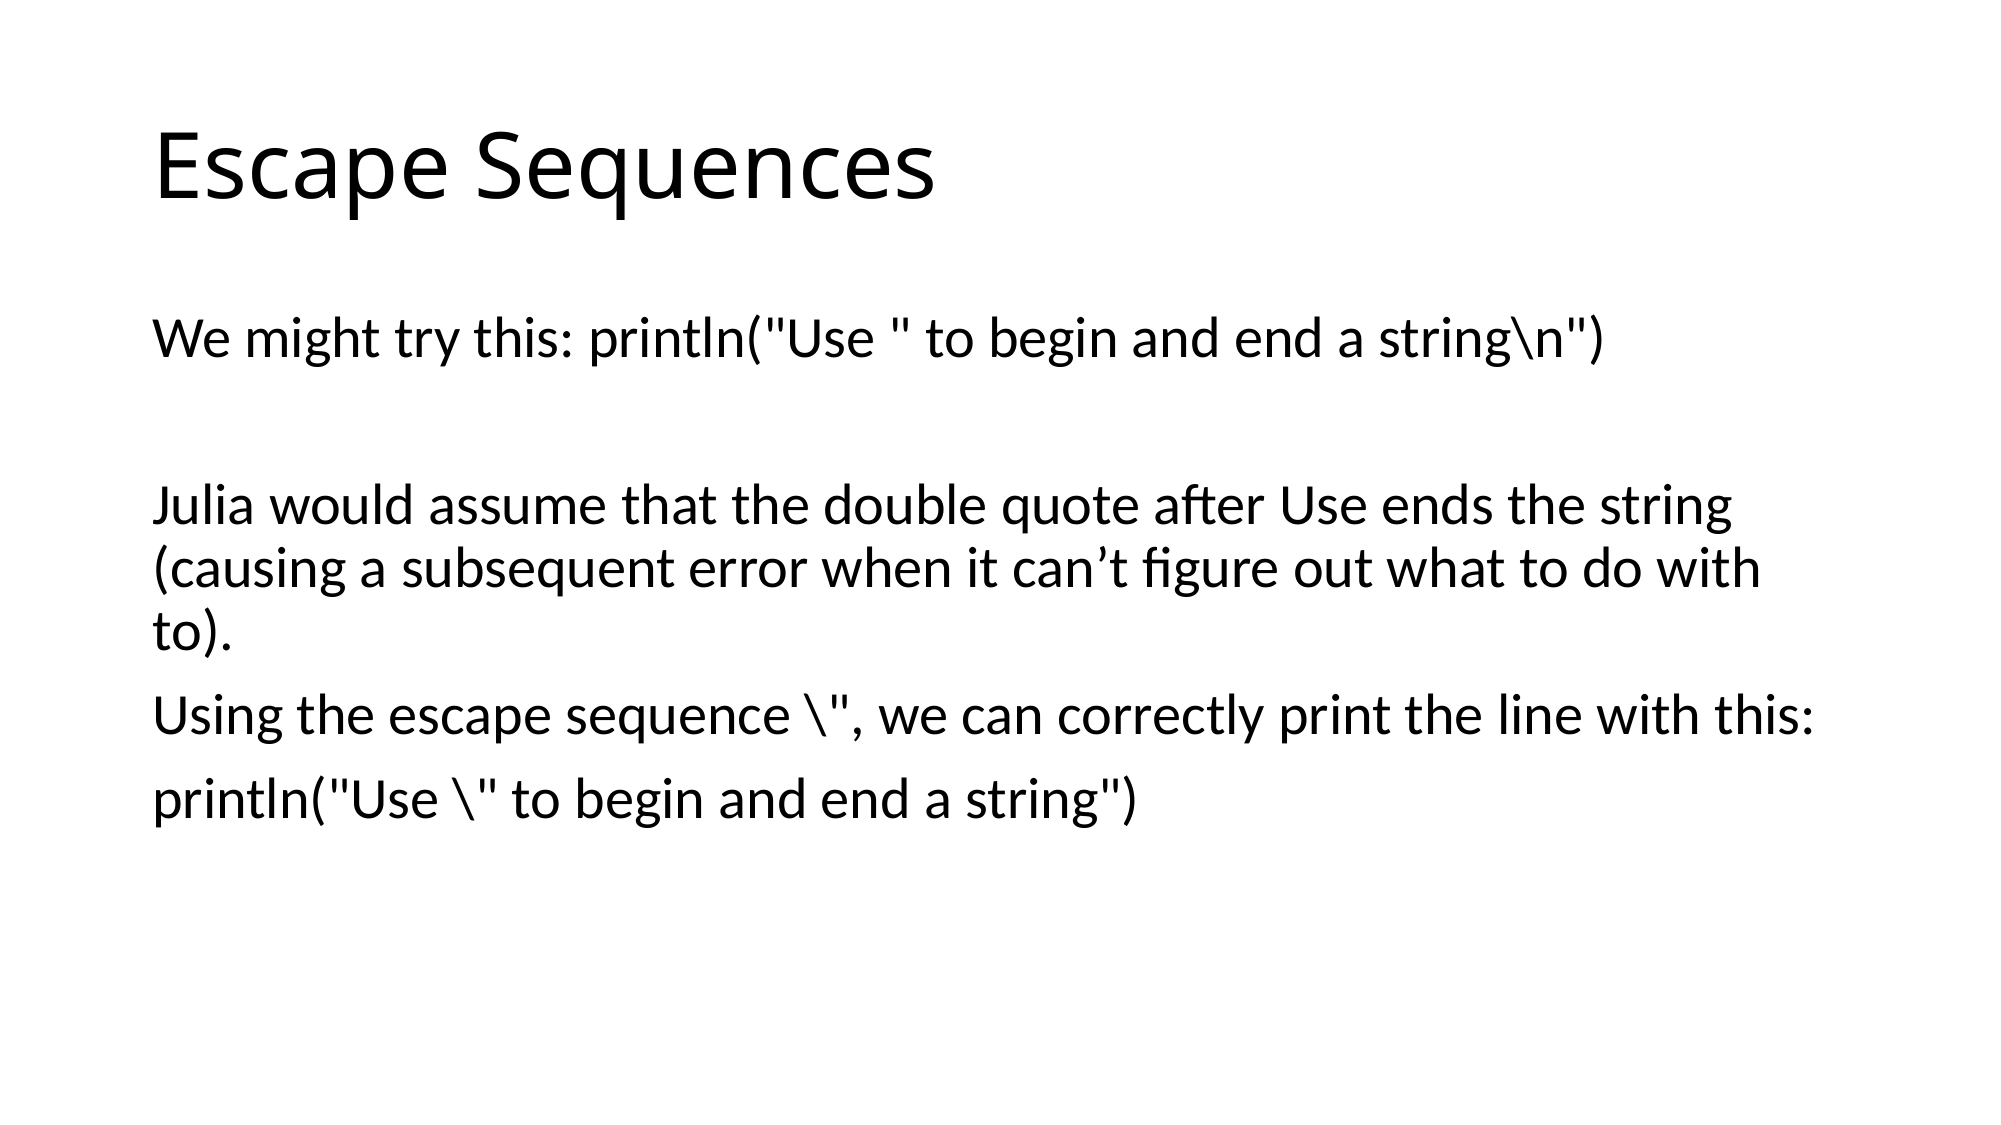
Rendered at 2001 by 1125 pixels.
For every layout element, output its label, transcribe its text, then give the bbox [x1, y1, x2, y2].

title Escape Sequences [137, 59, 1863, 278]
list We might try this: println("Use " to begin and end a string\n") Julia would assume that the double quote after Use ends the string (causing a subsequent error when it can’t figure out what to do with to). Using the escape sequence \", we can correctly print the line with this: println("Use \" to begin and end a string") [137, 299, 1863, 1014]
